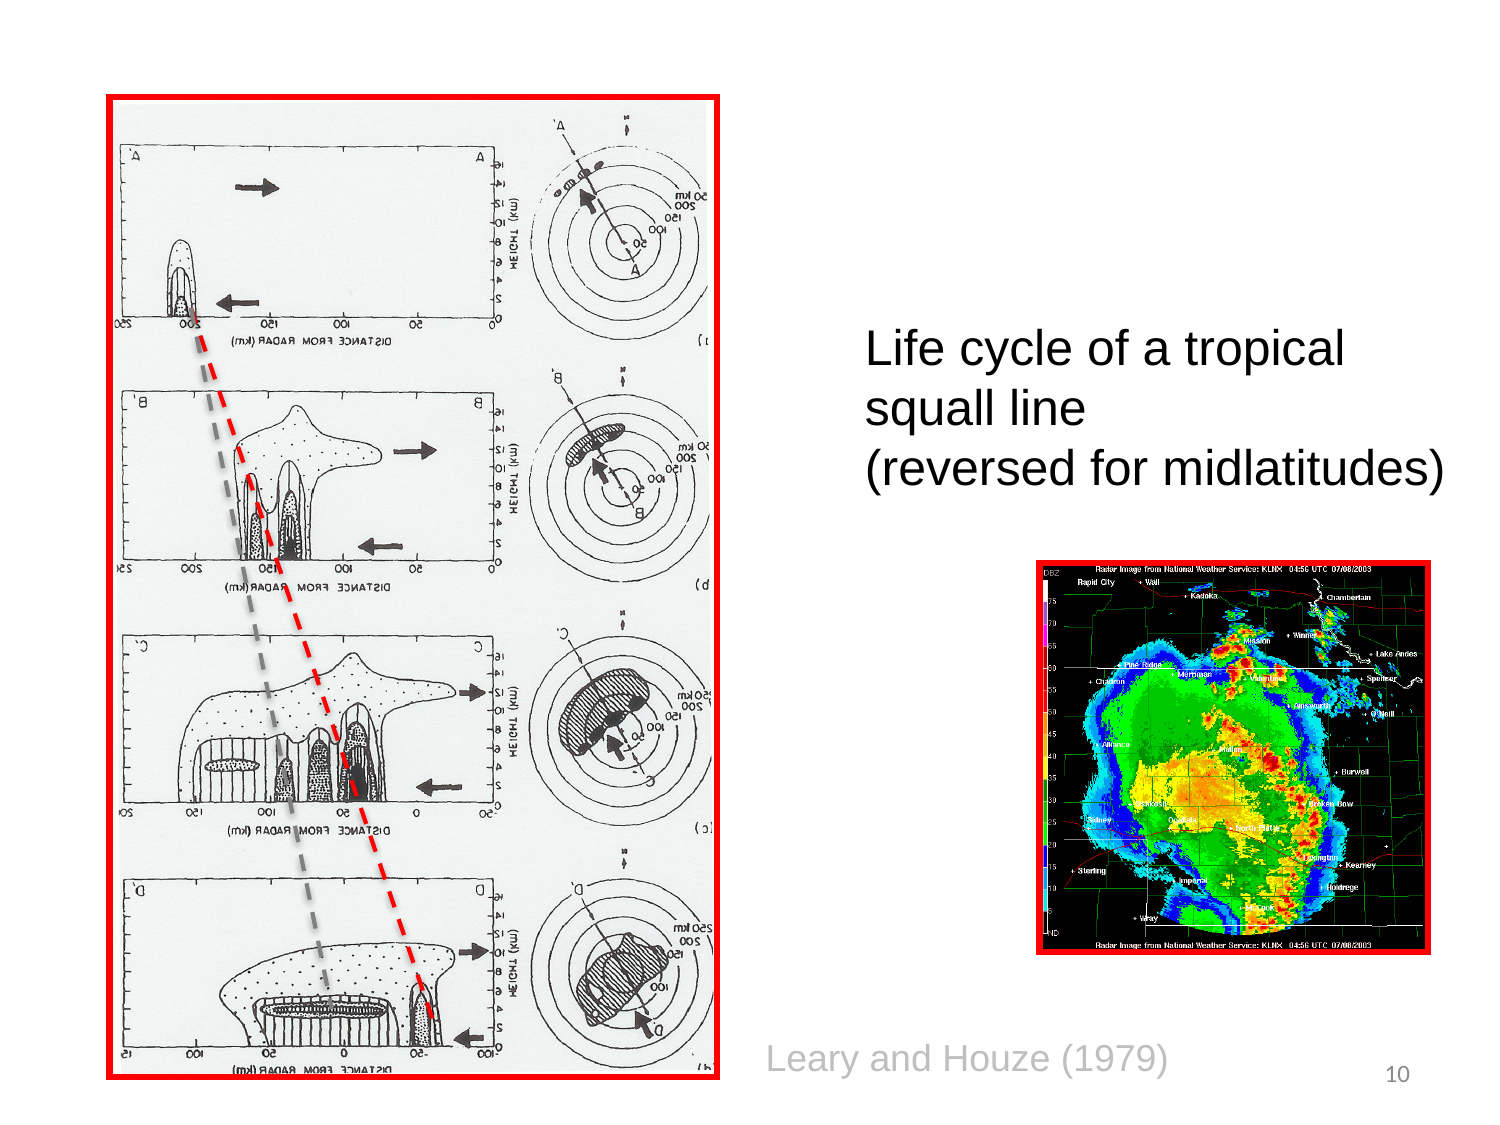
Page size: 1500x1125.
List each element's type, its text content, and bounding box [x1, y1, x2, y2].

text_box Leary and Houze (1979) [750, 1026, 1184, 1087]
picture [1042, 566, 1426, 949]
slide_number 10 [1074, 1042, 1425, 1103]
picture [112, 99, 714, 1075]
text_box Life cycle of a tropical squall line (reversed for midlatitudes) [850, 307, 1461, 503]
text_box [190, 307, 332, 1010]
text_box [190, 307, 436, 1027]
